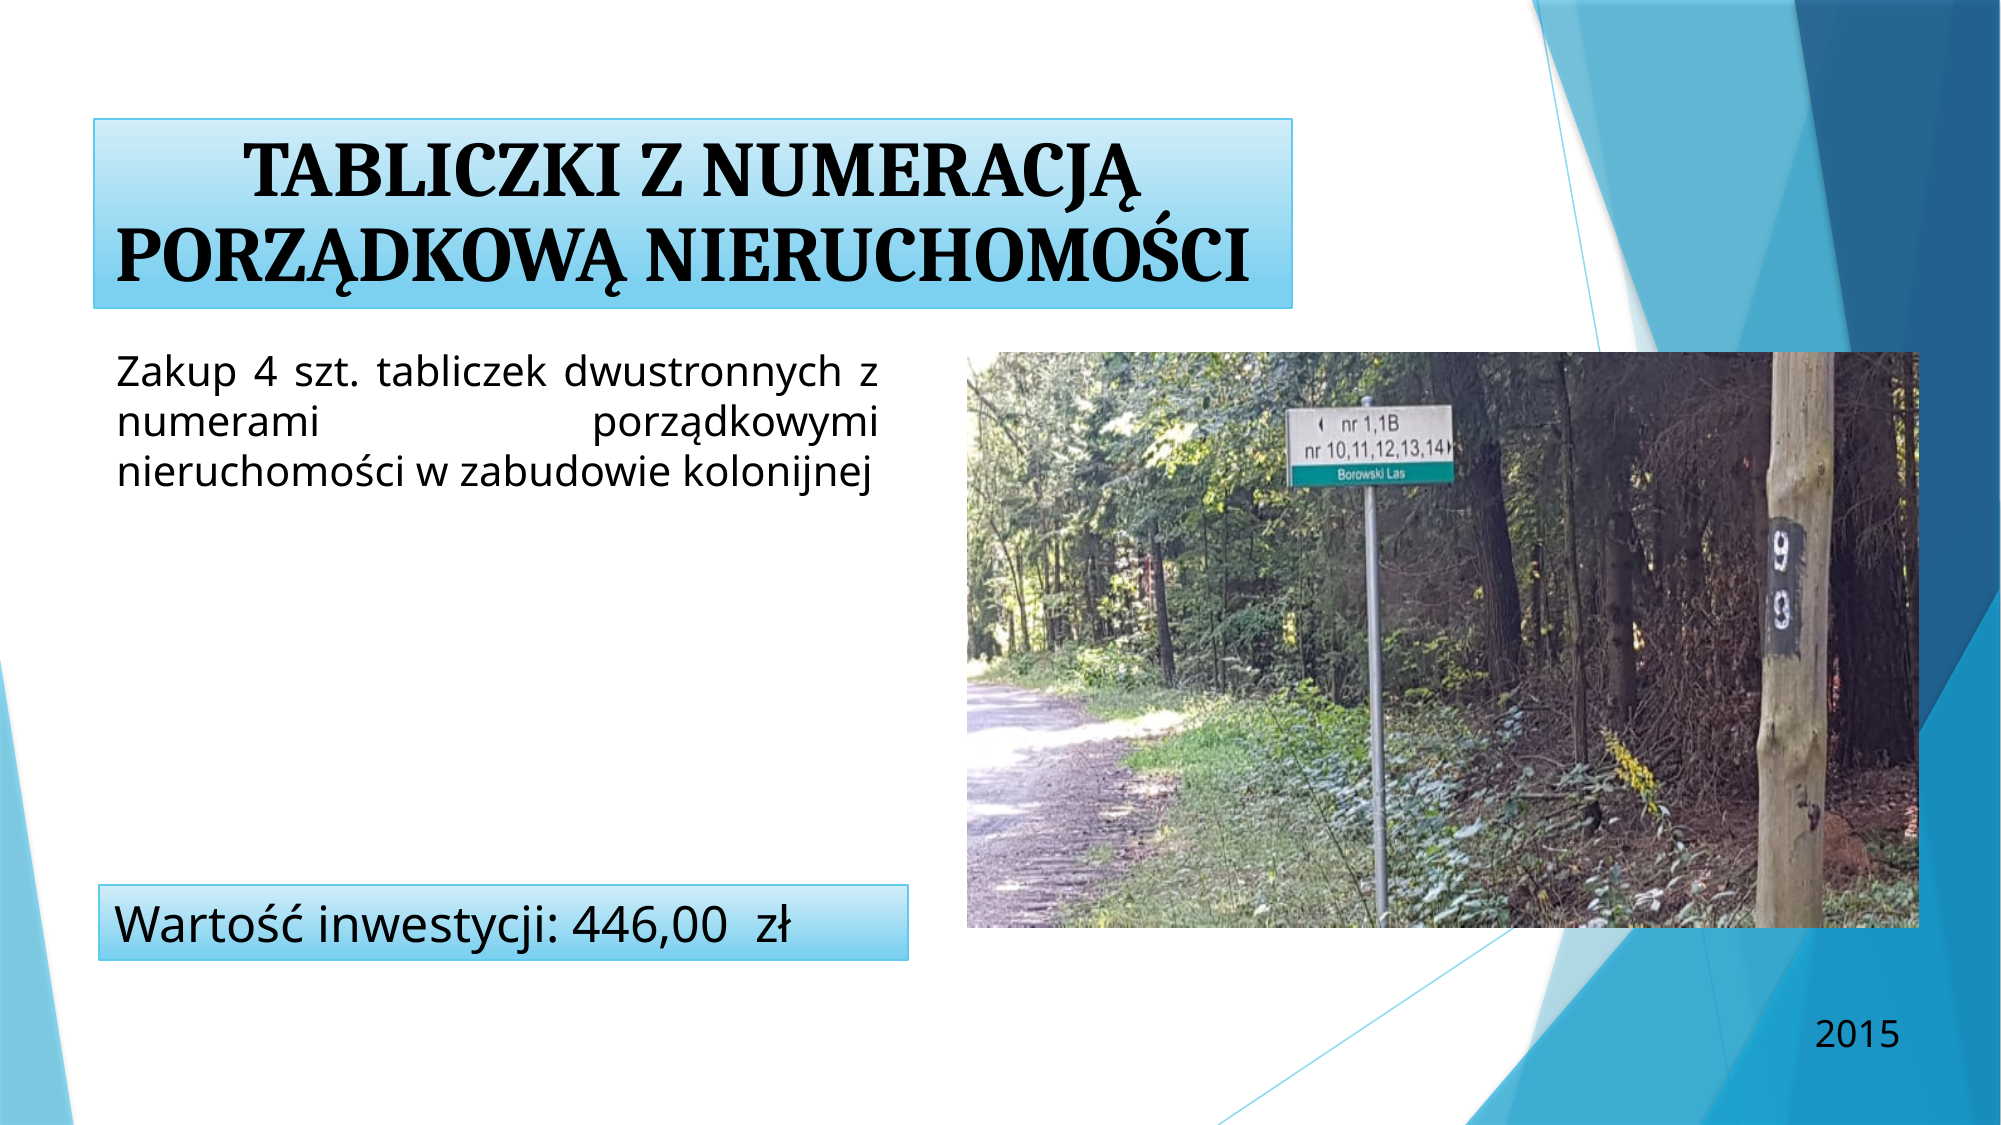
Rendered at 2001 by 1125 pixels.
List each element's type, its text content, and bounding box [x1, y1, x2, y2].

text_box Zakup 4 szt. tabliczek dwustronnych z numerami porządkowymi nieruchomości w zabudowie kolonijnej [101, 337, 894, 502]
text_box Wartość inwestycji: 446,00 zł [98, 884, 909, 961]
text_box Tabliczki z numeracją porządkową nieruchomości [93, 118, 1293, 309]
text_box 2015 [1799, 1003, 1938, 1063]
picture [967, 352, 1920, 929]
